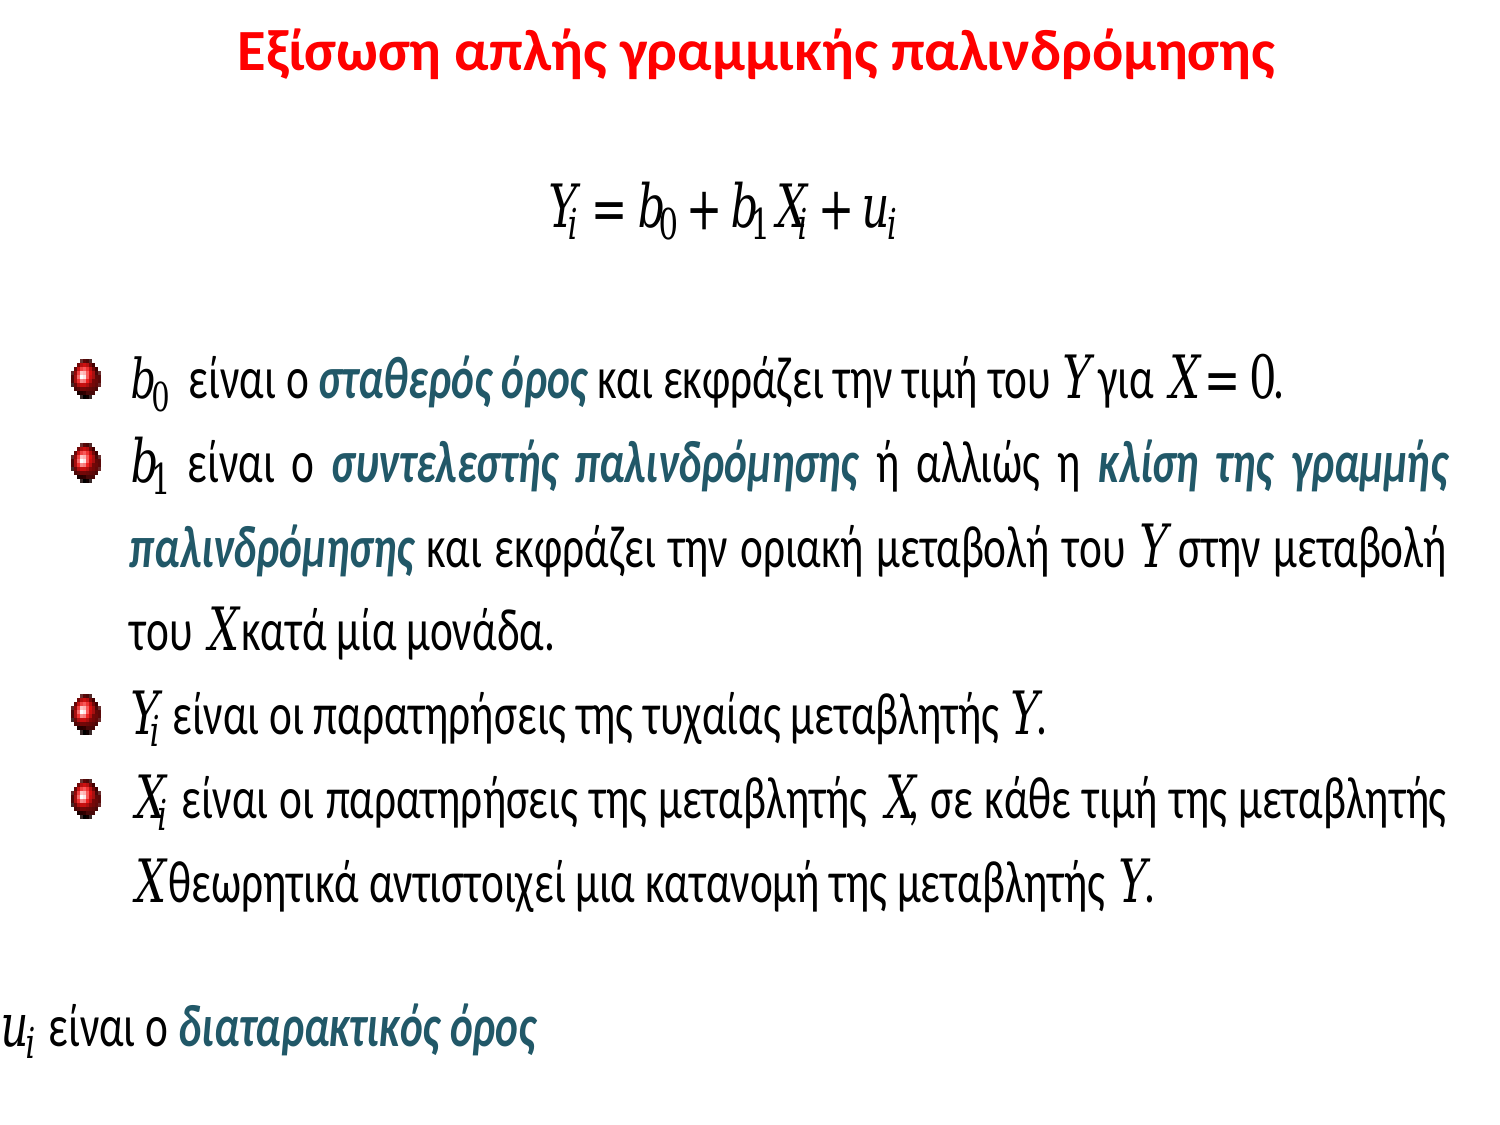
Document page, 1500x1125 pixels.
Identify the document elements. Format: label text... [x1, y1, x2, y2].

picture [0, 81, 1500, 1125]
title Εξίσωση απλής γραμμικής παλινδρόμησης [82, 0, 1432, 80]
